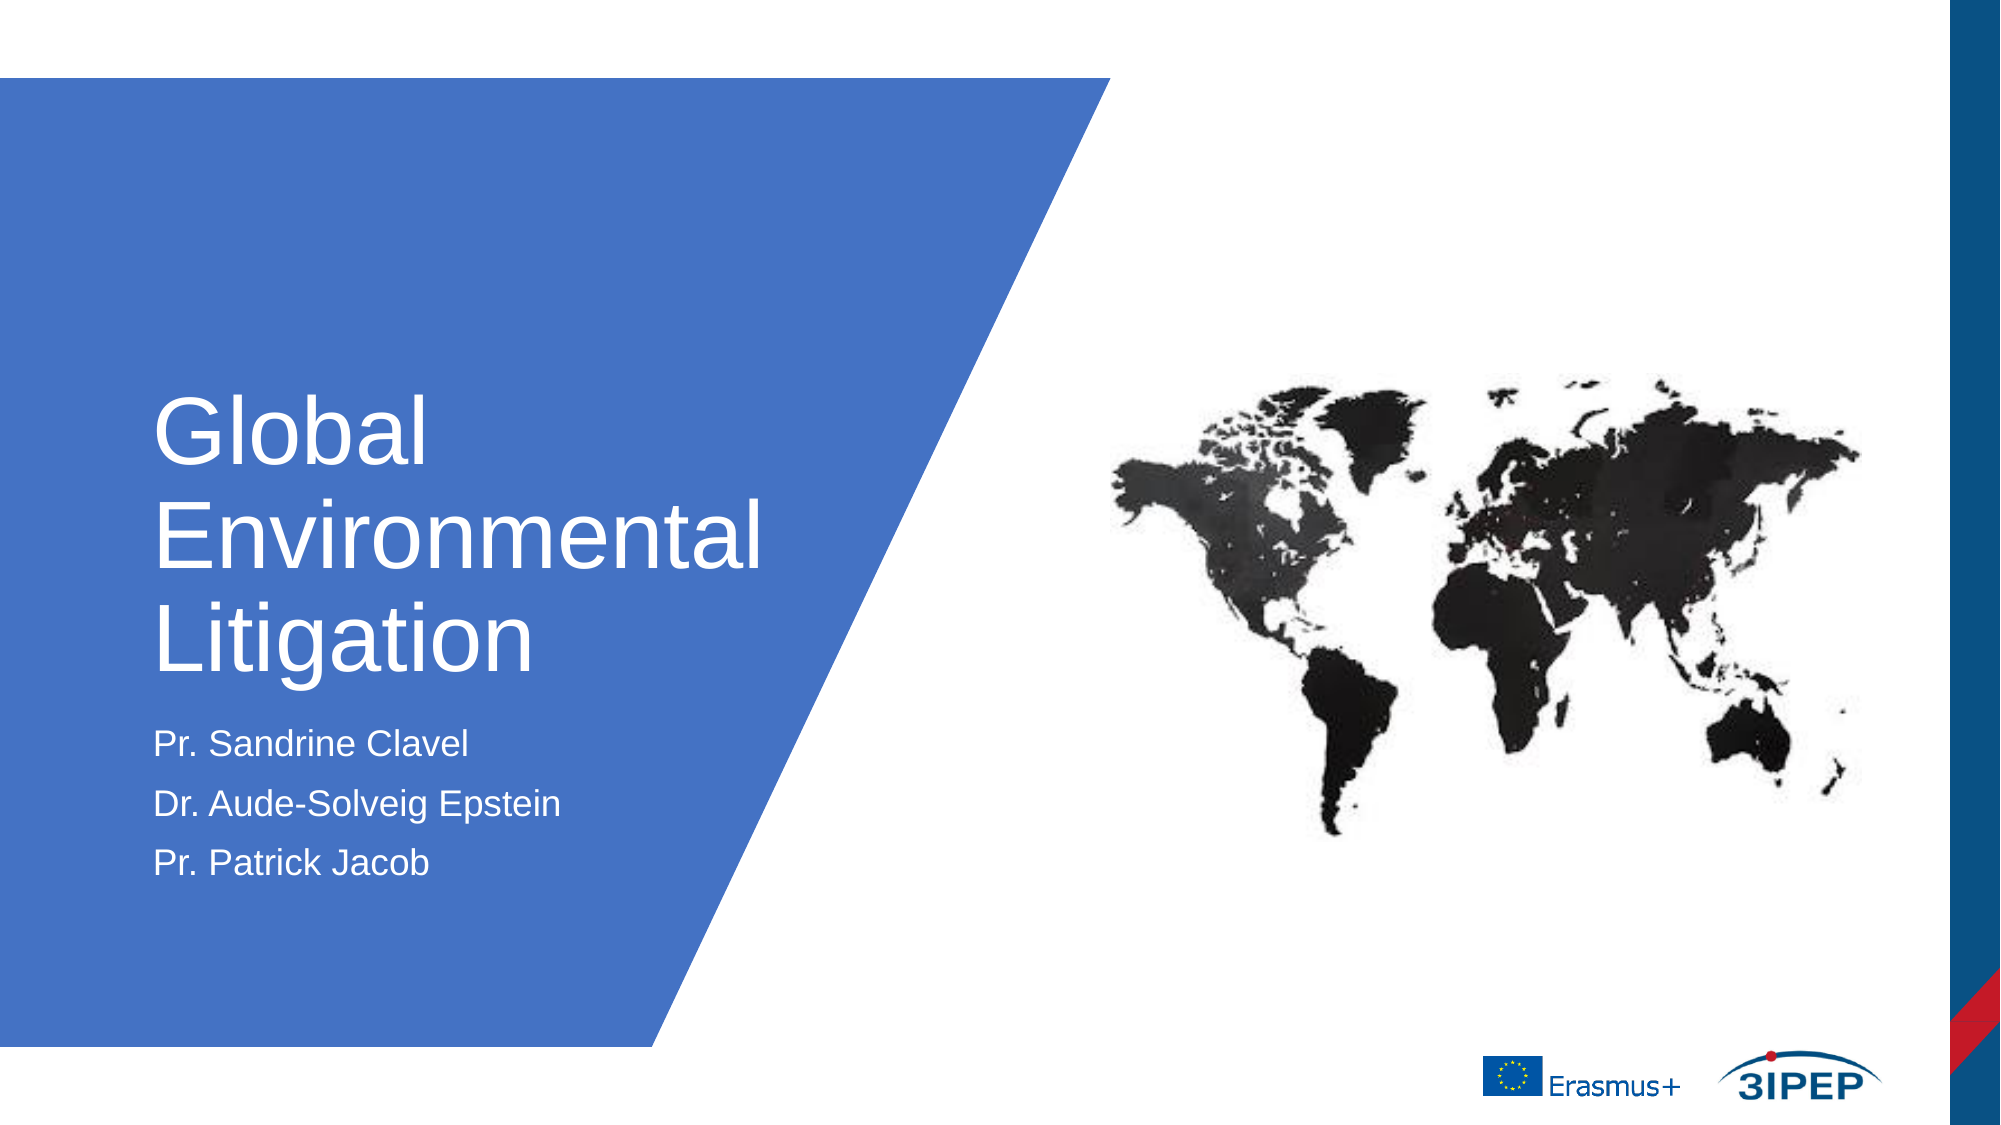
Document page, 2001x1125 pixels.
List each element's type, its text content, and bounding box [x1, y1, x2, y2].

title Global Environmental Litigation [138, 271, 831, 700]
text_box [0, 77, 1113, 1048]
picture [1715, 1039, 1893, 1107]
subtitle Pr. Sandrine Clavel Dr. Aude-Solveig Epstein Pr. Patrick Jacob [138, 717, 697, 894]
picture [1471, 1044, 1691, 1107]
picture [1110, 373, 1862, 842]
